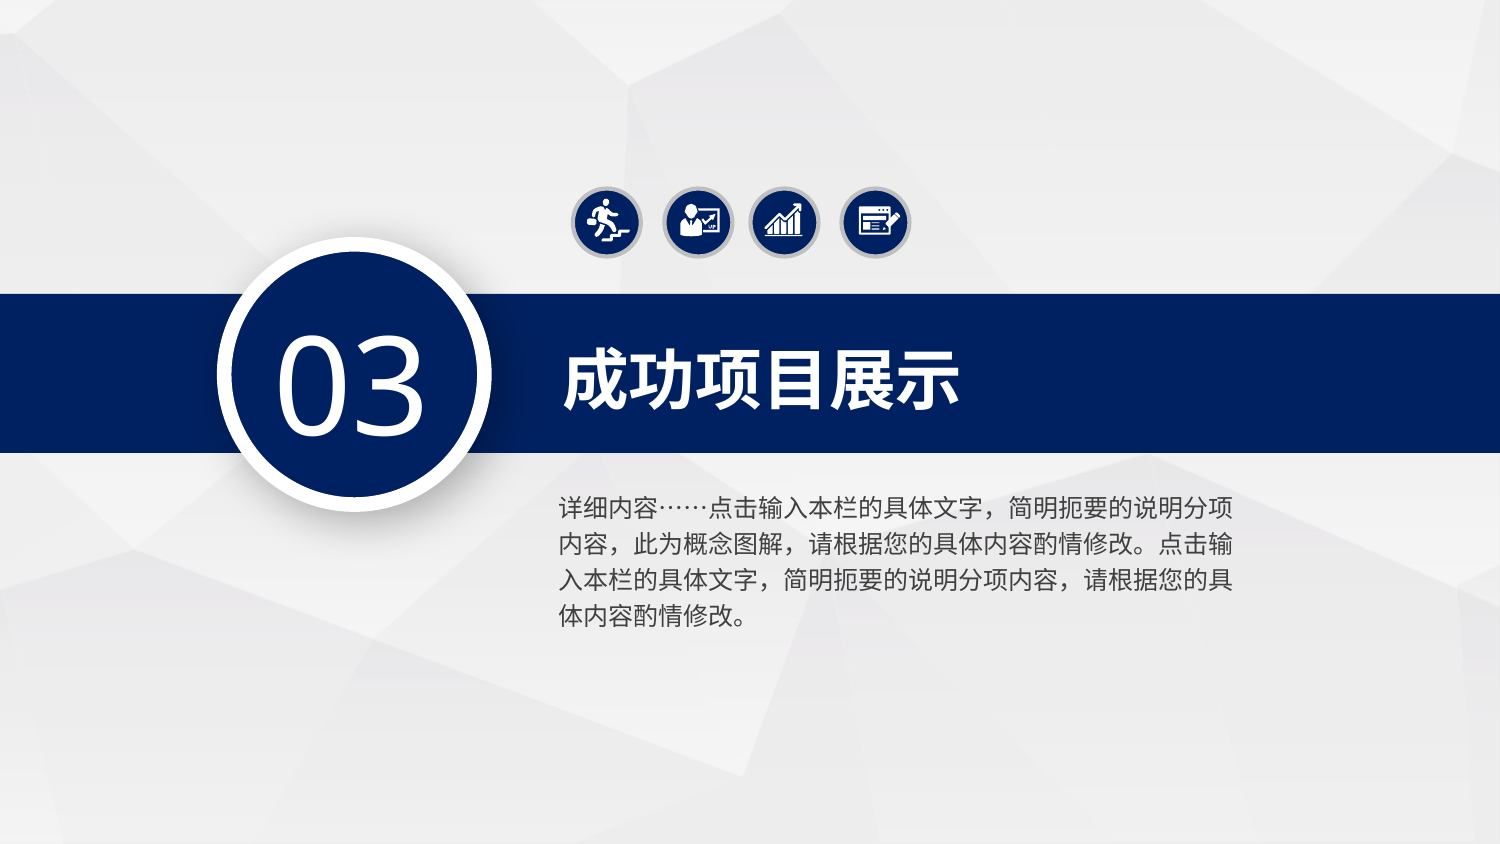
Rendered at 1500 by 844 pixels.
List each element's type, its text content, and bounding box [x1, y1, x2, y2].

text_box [572, 188, 642, 257]
text_box 成功项目展示 [547, 330, 1079, 426]
picture [0, 0, 1500, 292]
picture [0, 455, 1500, 844]
text_box [499, 292, 1500, 455]
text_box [841, 188, 910, 257]
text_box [223, 244, 485, 505]
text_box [750, 188, 819, 257]
text_box 详细内容……点击输入本栏的具体文字，简明扼要的说明分项内容，此为概念图解，请根据您的具体内容酌情修改。点击输入本栏的具体文字，简明扼要的说明分项内容，请根据您的具体内容酌情修改。 [547, 481, 1246, 636]
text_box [664, 188, 733, 257]
text_box [0, 292, 217, 455]
